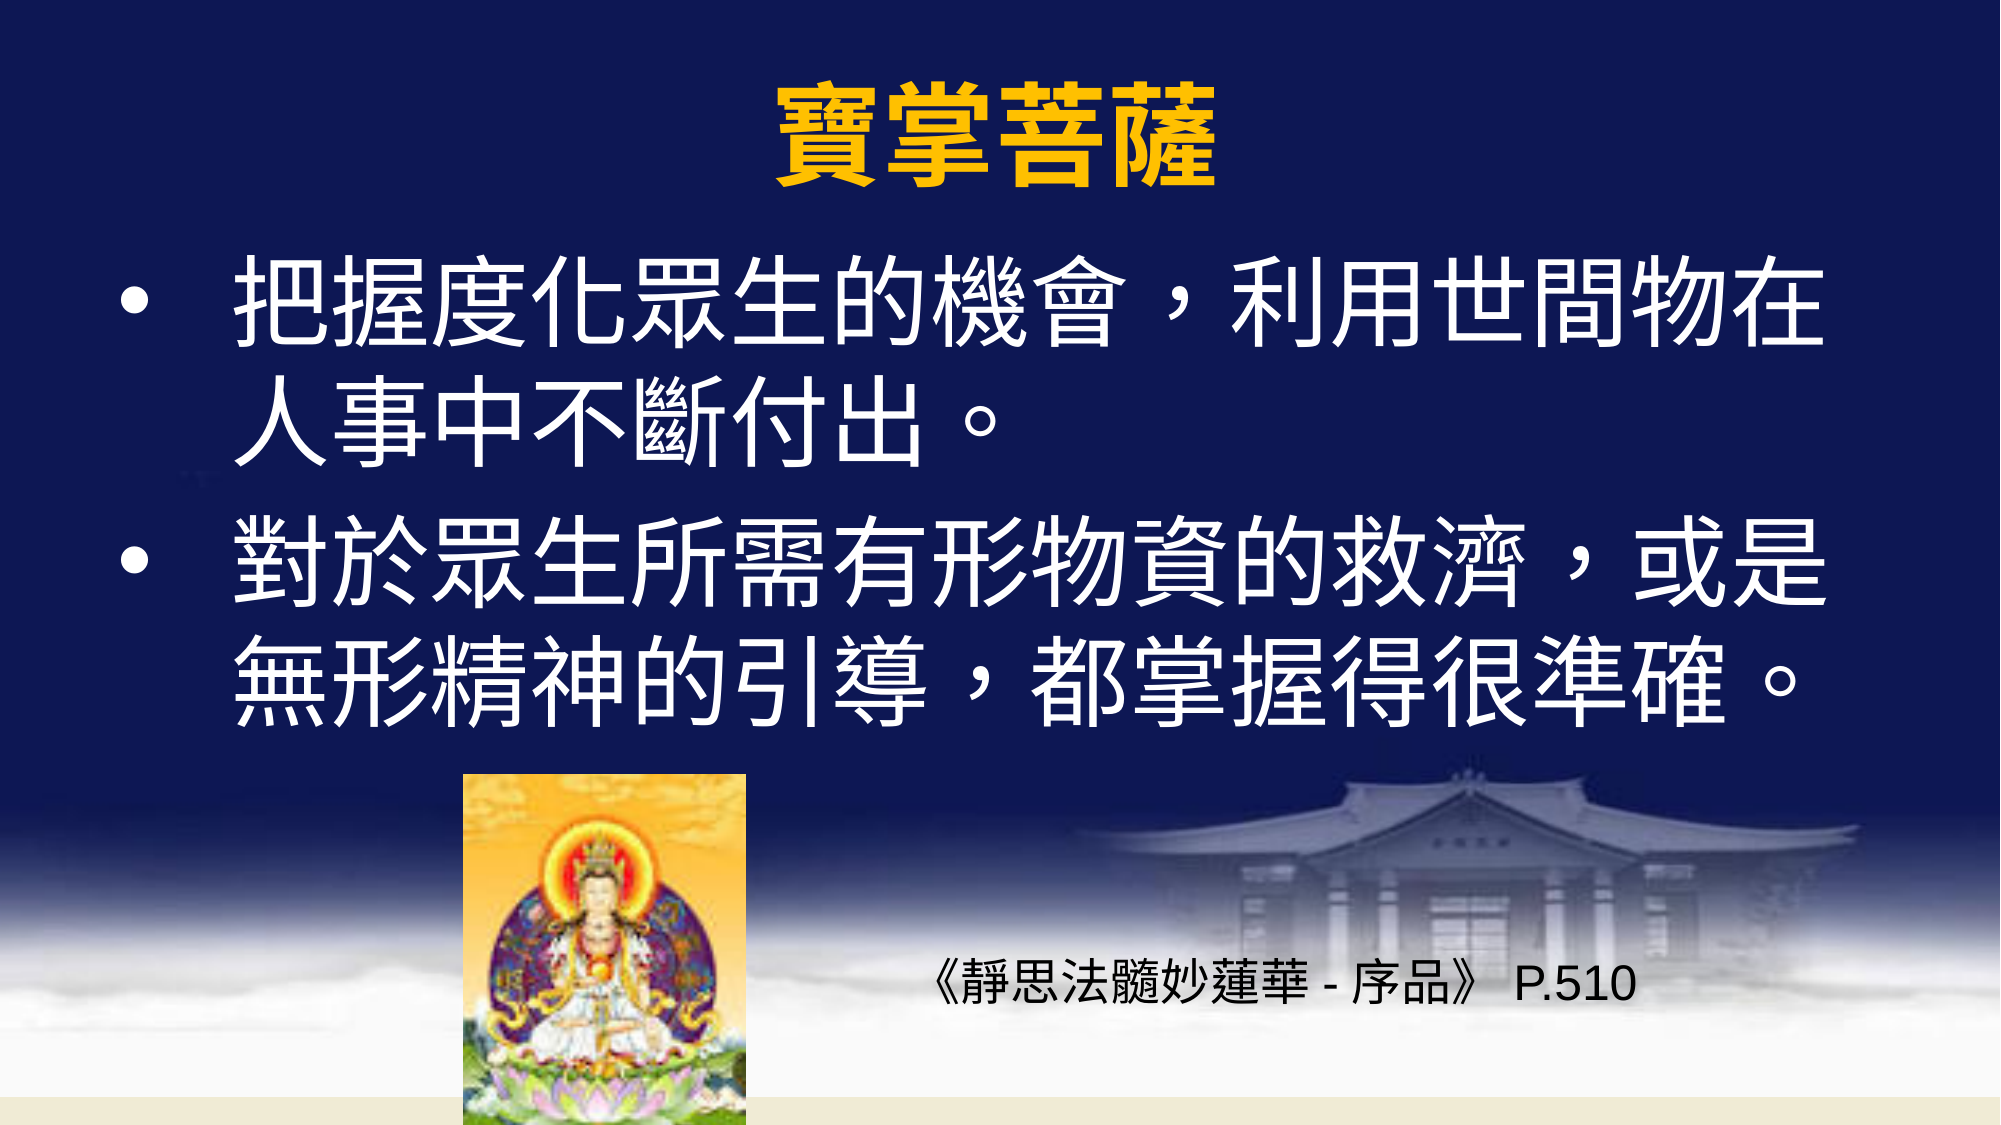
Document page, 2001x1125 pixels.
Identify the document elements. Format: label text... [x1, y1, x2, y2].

text_box 《靜思法髓妙蓮華-序品》P.510 [895, 943, 1653, 1018]
subtitle 把握度化眾生的機會，利用世間物在人事中不斷付出。 對於眾生所需有形物資的救濟，或是無形精神的引導，都掌握得很準確。 [102, 231, 1899, 965]
title 寶掌菩薩 [165, 7, 1825, 208]
picture [0, 0, 2000, 1125]
